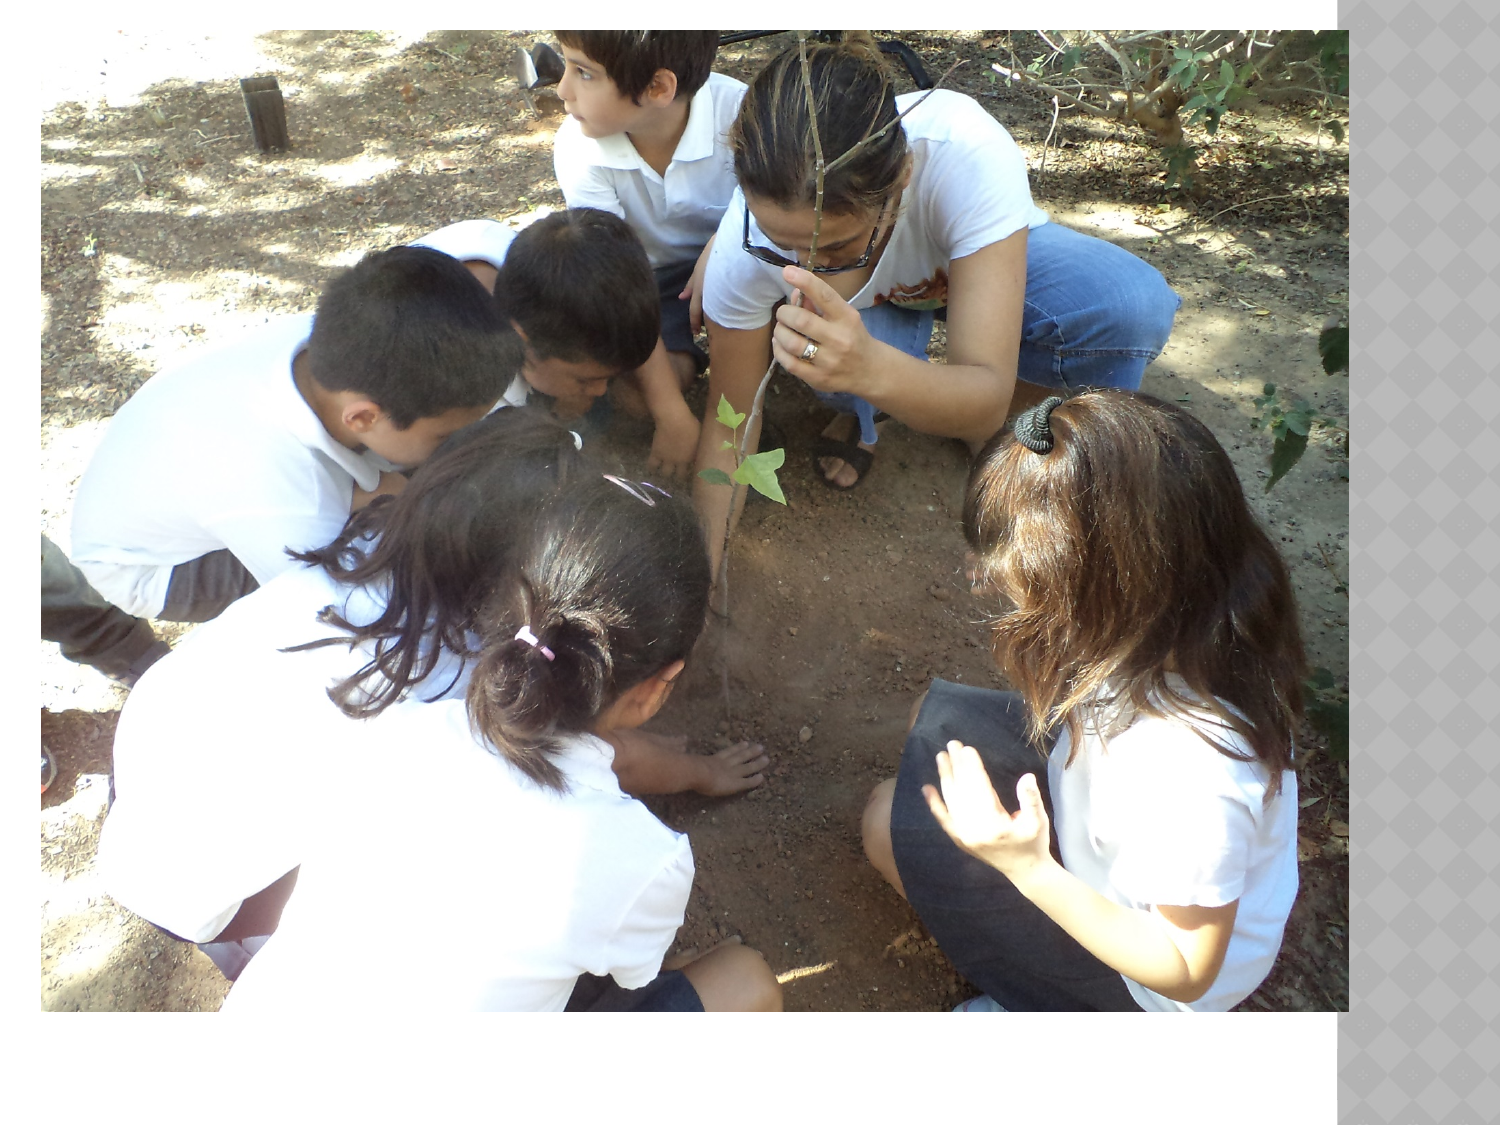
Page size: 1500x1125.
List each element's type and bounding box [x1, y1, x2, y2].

list [40, 30, 1349, 1012]
